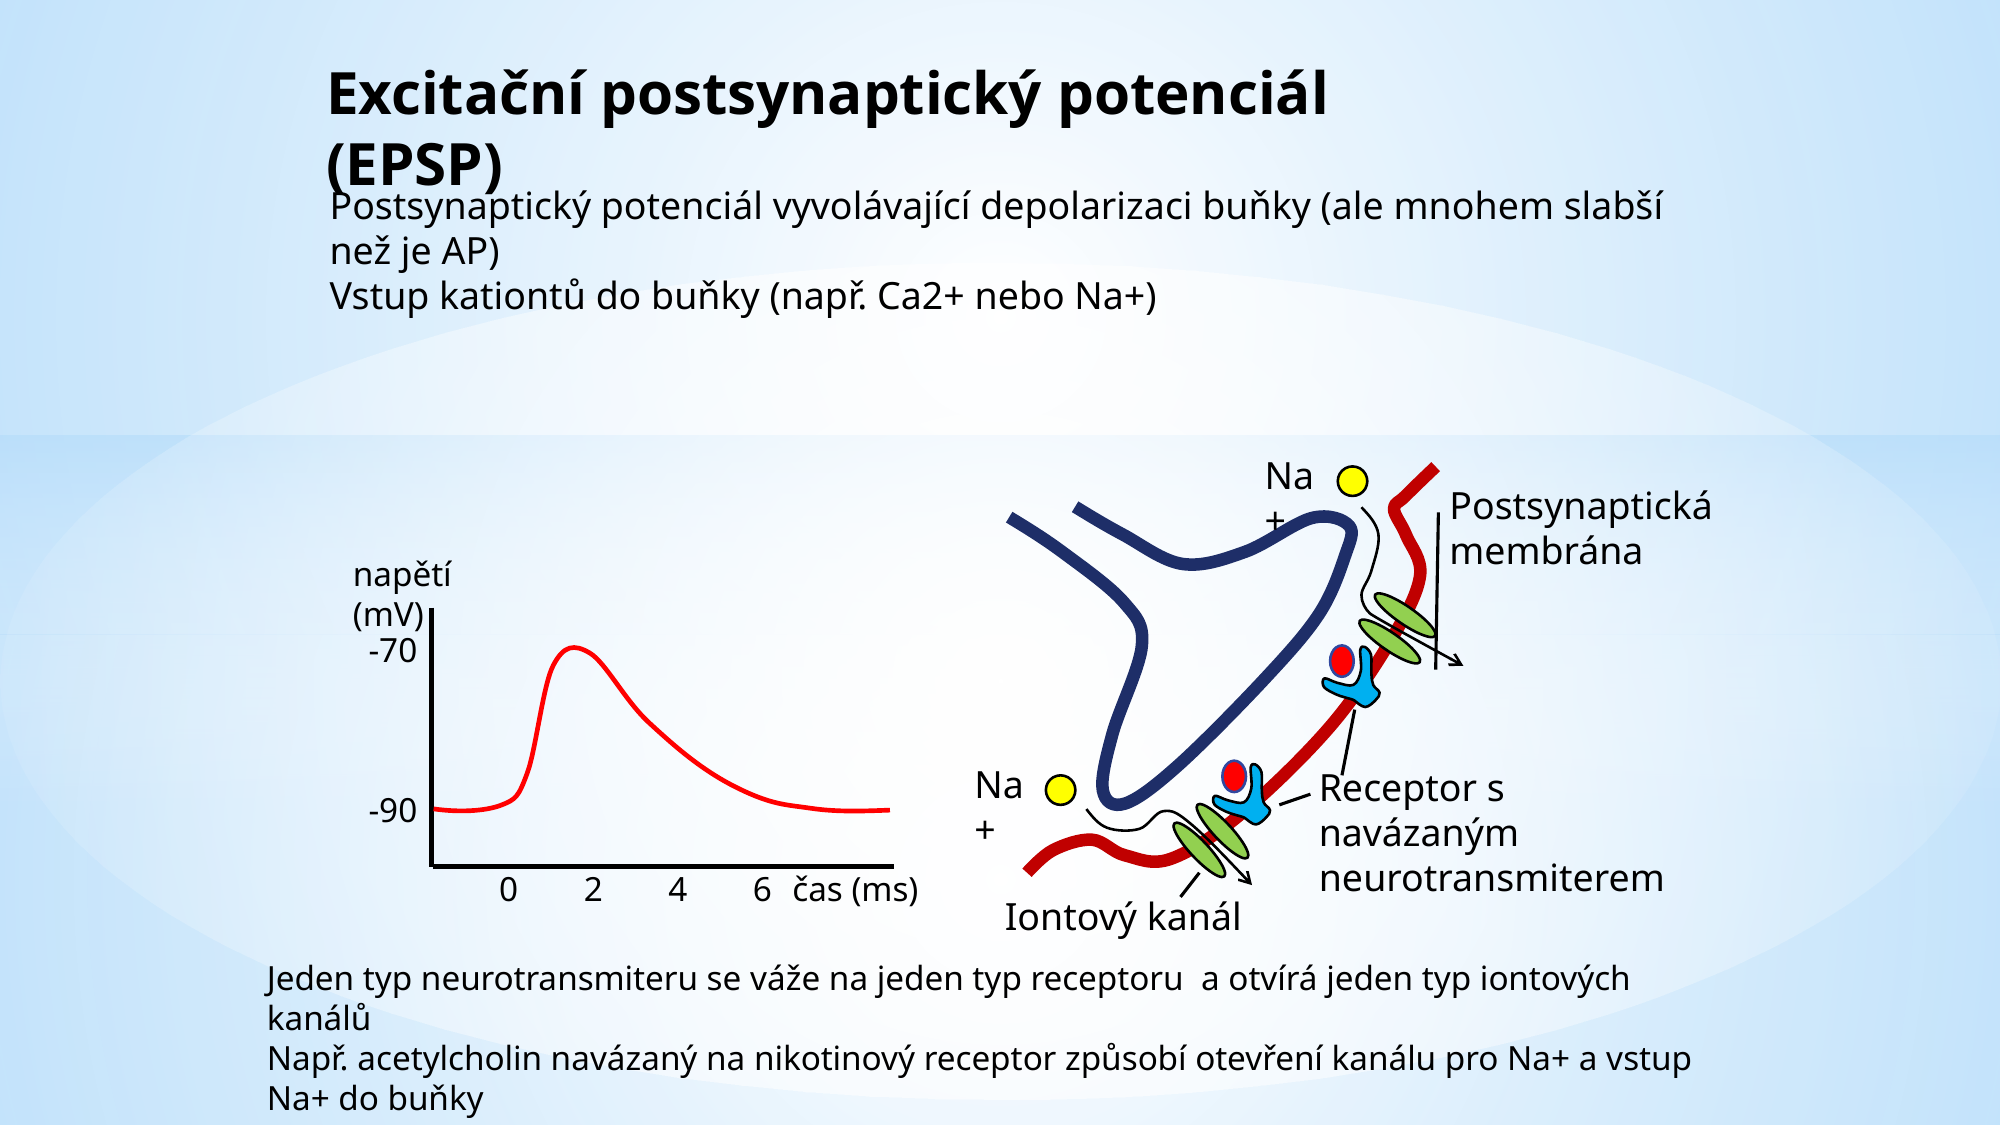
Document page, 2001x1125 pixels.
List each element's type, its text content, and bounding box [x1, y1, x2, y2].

text_box Excitační postsynaptický potenciál (EPSP) [311, 49, 1481, 204]
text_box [959, 444, 1745, 946]
text_box Postsynaptický potenciál vyvolávající depolarizaci buňky (ale mnohem slabší než je AP) Vstup kationtů do buňky (např. Ca2+ nebo Na+) [314, 174, 1686, 325]
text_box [337, 545, 979, 918]
text_box Jeden typ neurotransmiteru se váže na jeden typ receptoru a otvírá jeden typ iontových kanálů Např. acetylcholin navázaný na nikotinový receptor způsobí otevření kanálu pro Na+ a vstup Na+ do buňky [252, 949, 1728, 1125]
